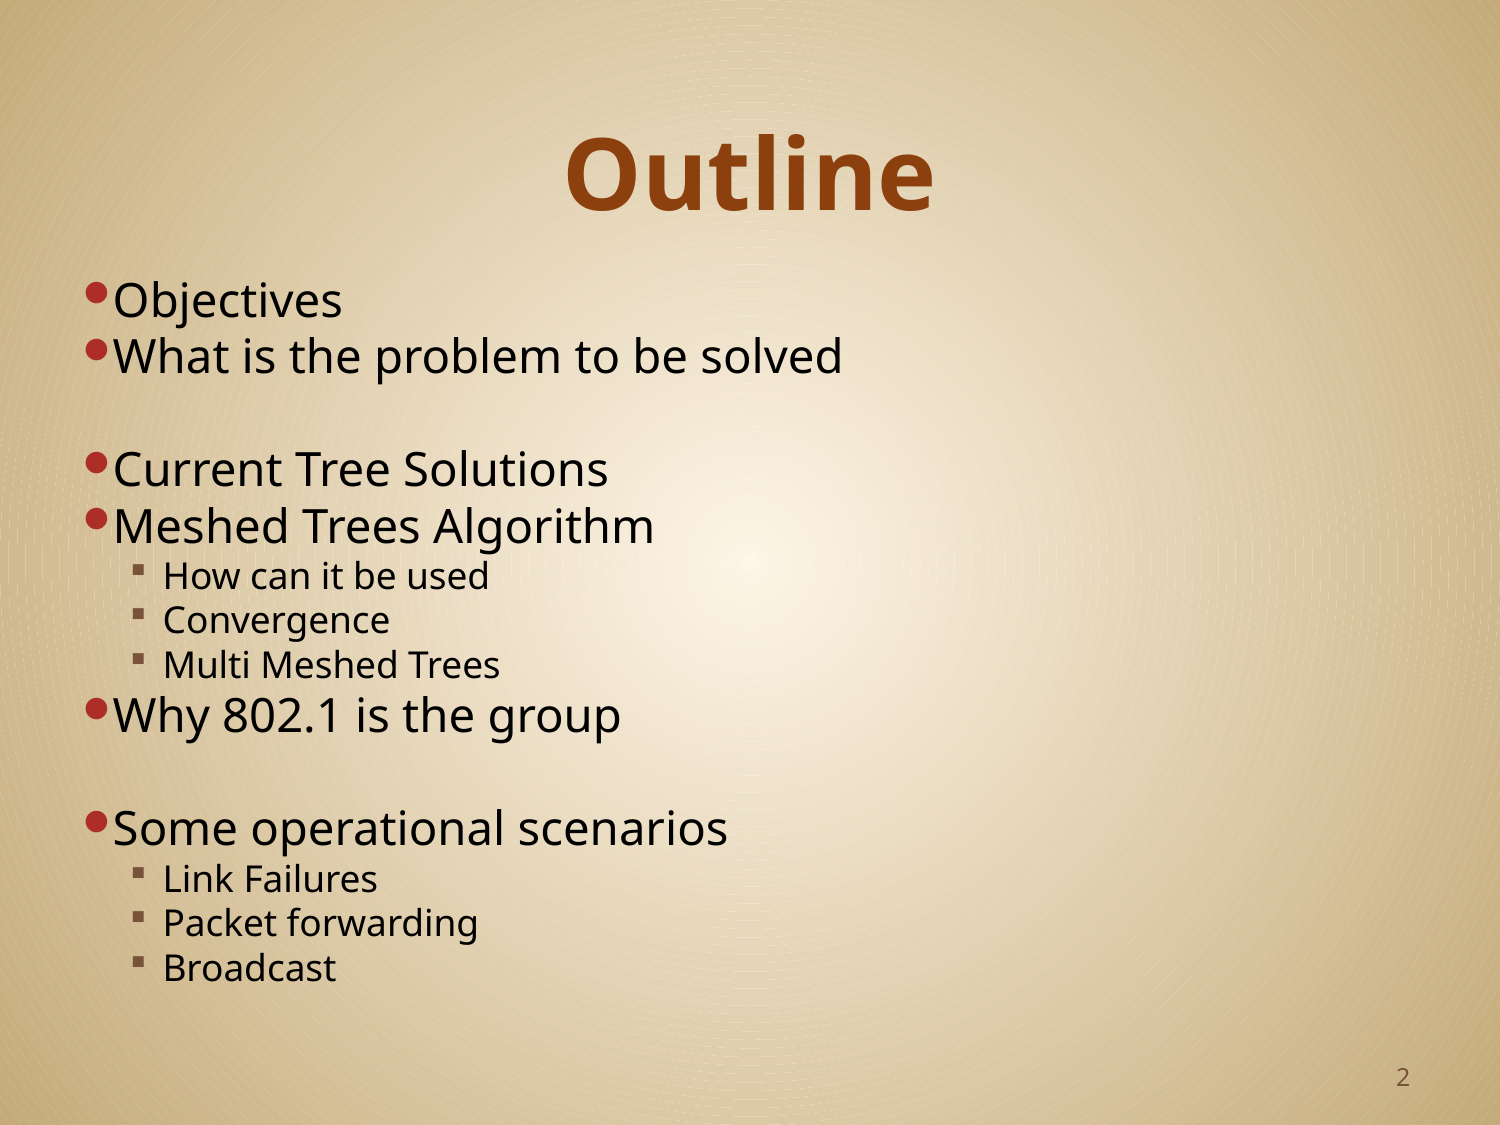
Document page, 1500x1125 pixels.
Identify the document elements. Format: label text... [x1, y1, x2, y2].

slide_number 2 [1074, 1024, 1425, 1103]
title Outline [75, 50, 1425, 238]
list Objectives What is the problem to be solved Current Tree Solutions Meshed Trees Algorithm How can it be used Convergence Multi Meshed Trees Why 802.1 is the group Some operational scenarios Link Failures Packet forwarding Broadcast [75, 262, 1425, 1005]
